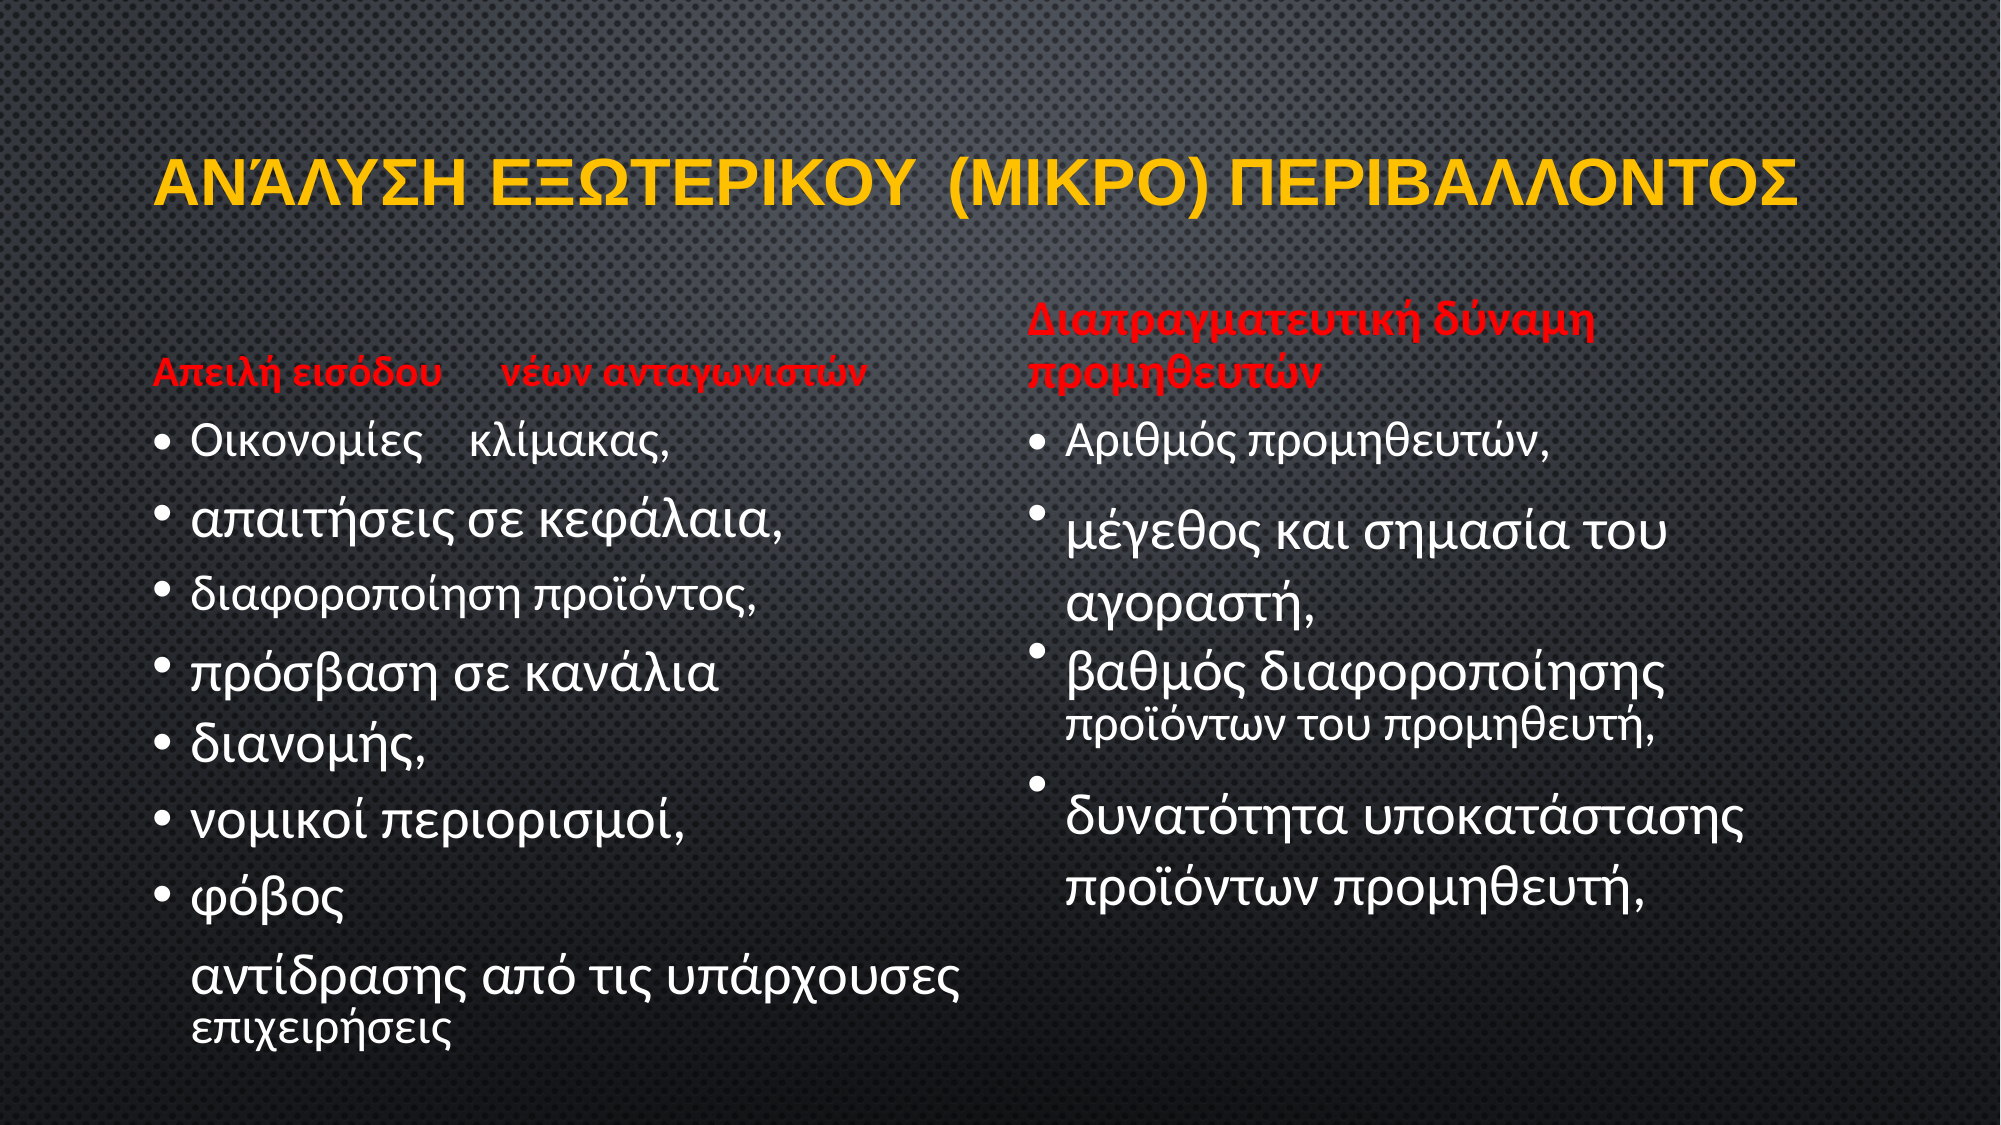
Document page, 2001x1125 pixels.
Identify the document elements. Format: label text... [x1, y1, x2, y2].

text_box Αριθμός προμηθευτών, μέγεθος και σημασία του αγοραστή, βαθμός διαφοροποίησης προϊόντων του προμηθευτή, δυνατότητα υποκατάστασης προϊόντων προμηθευτή, [1062, 414, 1756, 876]
text_box διαφοροποίηση προϊόντος, πρόσβαση σε κανάλια διανομής, νομικοί περιορισμοί, φόβος αντίδρασης από τις υπάρχουσες επιχειρήσεις [188, 568, 981, 995]
text_box κλίμακας, σε κεφάλαια, [465, 414, 796, 554]
text_box Απειλή εισόδου [150, 350, 495, 405]
text_box Ανάλυση [150, 122, 487, 219]
text_box νέων ανταγωνιστών [498, 350, 927, 405]
text_box • [1025, 753, 1059, 817]
text_box (ΜΙΚΡΟ) ΠΕΡΙΒΑΛΛΟΝΤΟΣ Διαπραγματευτική δύναμη προμηθευτών [945, 122, 1888, 405]
text_box • • • • • • • [150, 411, 184, 935]
text_box • [1025, 620, 1059, 684]
text_box Οικονομίες απαιτήσεις [188, 414, 465, 554]
text_box • • [1025, 411, 1059, 551]
text_box εξωτερικοΥ [487, 122, 943, 219]
